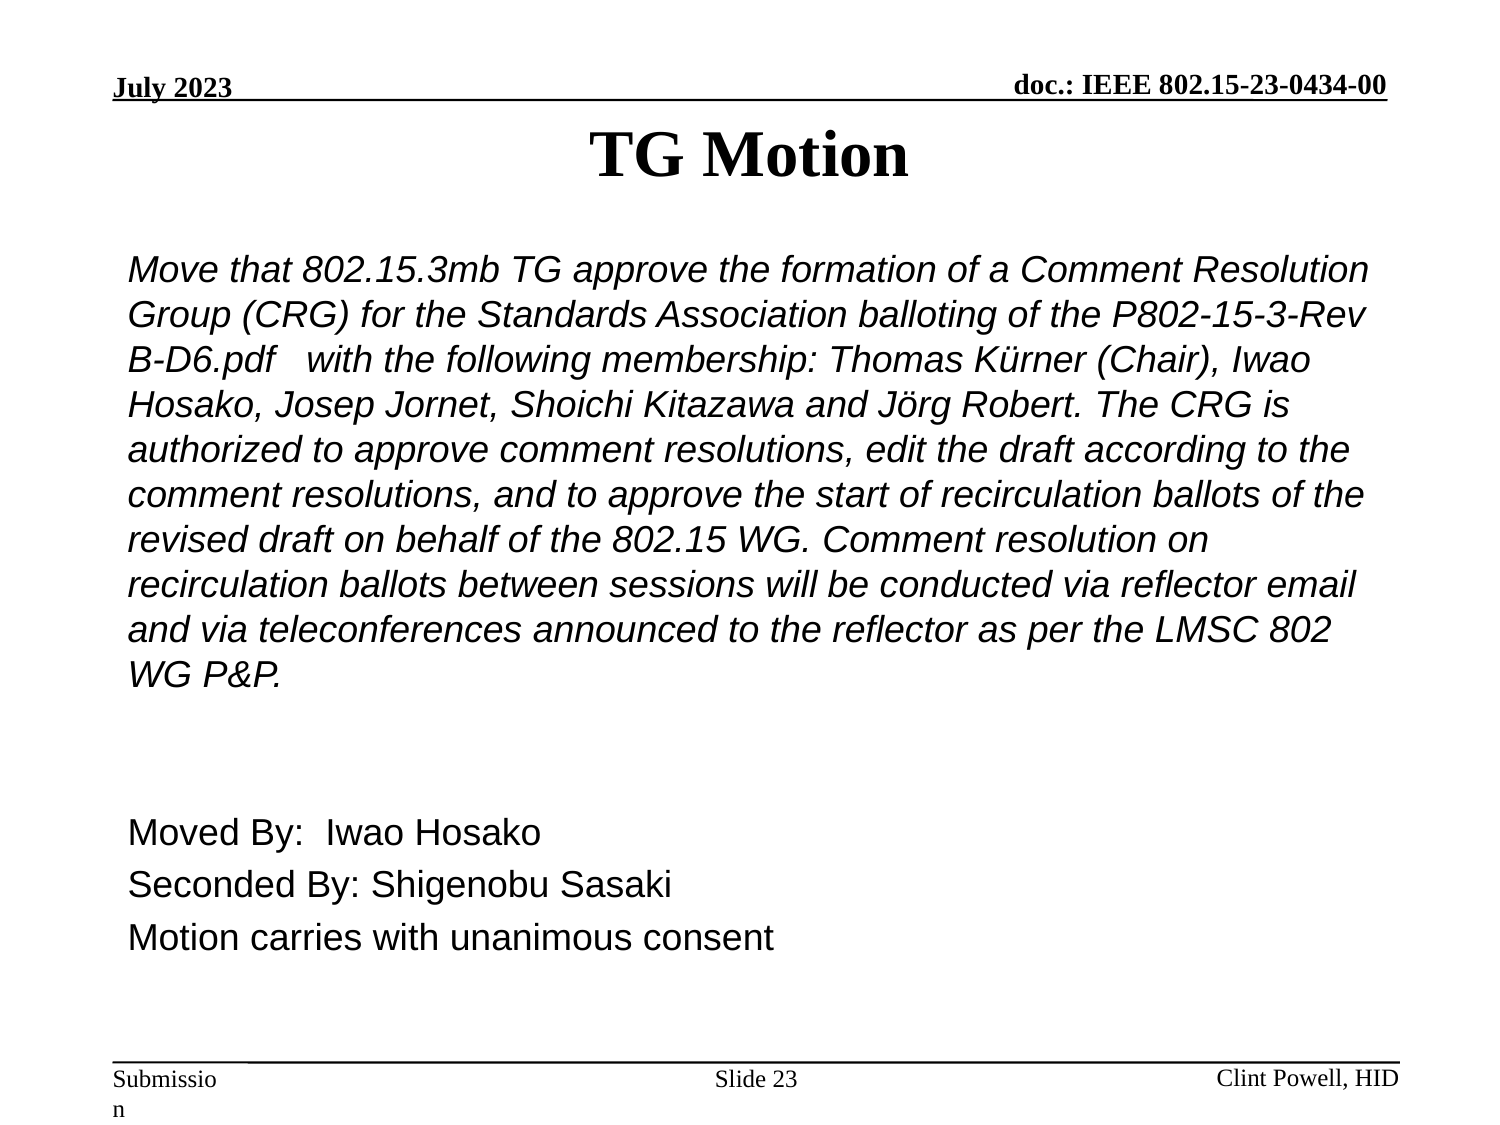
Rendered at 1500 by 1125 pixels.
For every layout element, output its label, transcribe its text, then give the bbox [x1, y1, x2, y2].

text_box TG Motion [106, 62, 1394, 238]
slide_number Slide 23 [712, 1062, 800, 1093]
text_box Move that 802.15.3mb TG approve the formation of a Comment Resolution Group (CRG) for the Standards Association balloting of the P802-15-3-Rev B-D6.pdf with the following membership: Thomas Kürner (Chair), Iwao Hosako, Josep Jornet, Shoichi Kitazawa and Jörg Robert. The CRG is authorized to approve comment resolutions, edit the draft according to the comment resolutions, and to approve the start of recirculation ballots of the revised draft on behalf of the 802.15 WG. Comment resolution on recirculation ballots between sessions will be conducted via reflector email and via teleconferences announced to the reflector as per the LMSC 802 WG P&P. Moved By: Iwao Hosako Seconded By: Shigenobu Sasaki Motion carries with unanimous consent [112, 237, 1388, 1050]
